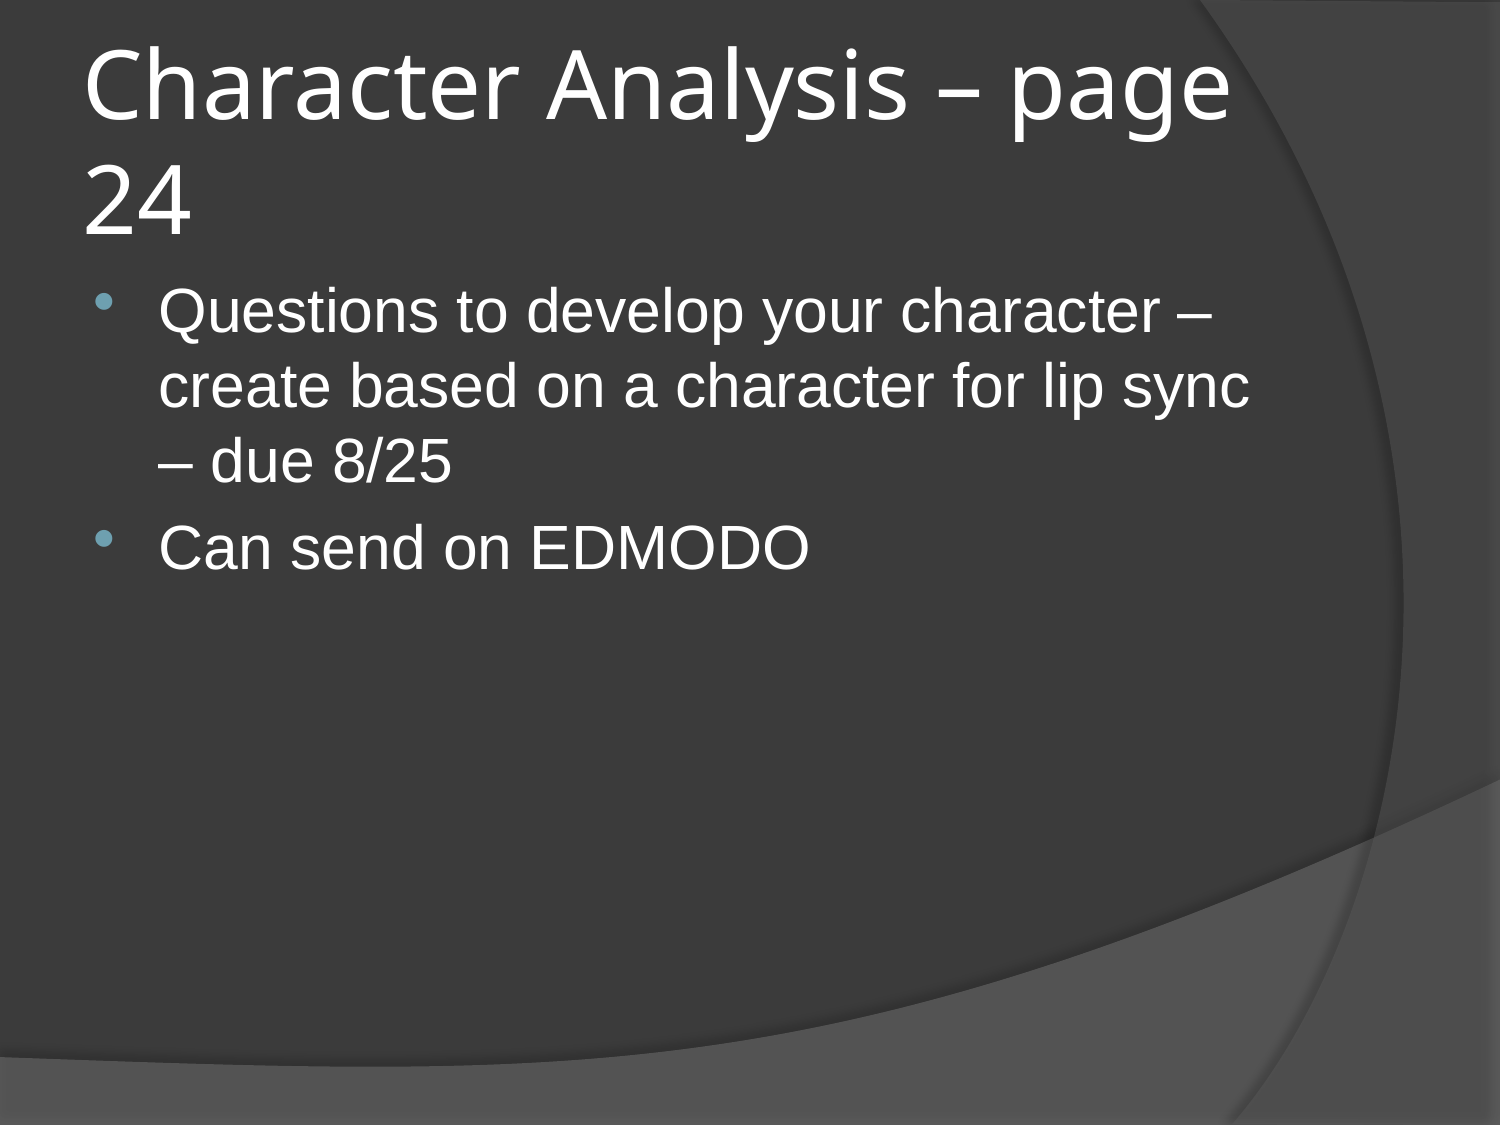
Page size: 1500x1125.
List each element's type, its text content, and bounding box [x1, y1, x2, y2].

title Character Analysis – page 24 [75, 45, 1300, 233]
list Questions to develop your character – create based on a character for lip sync – due 8/25 Can send on EDMODO [75, 262, 1300, 1005]
